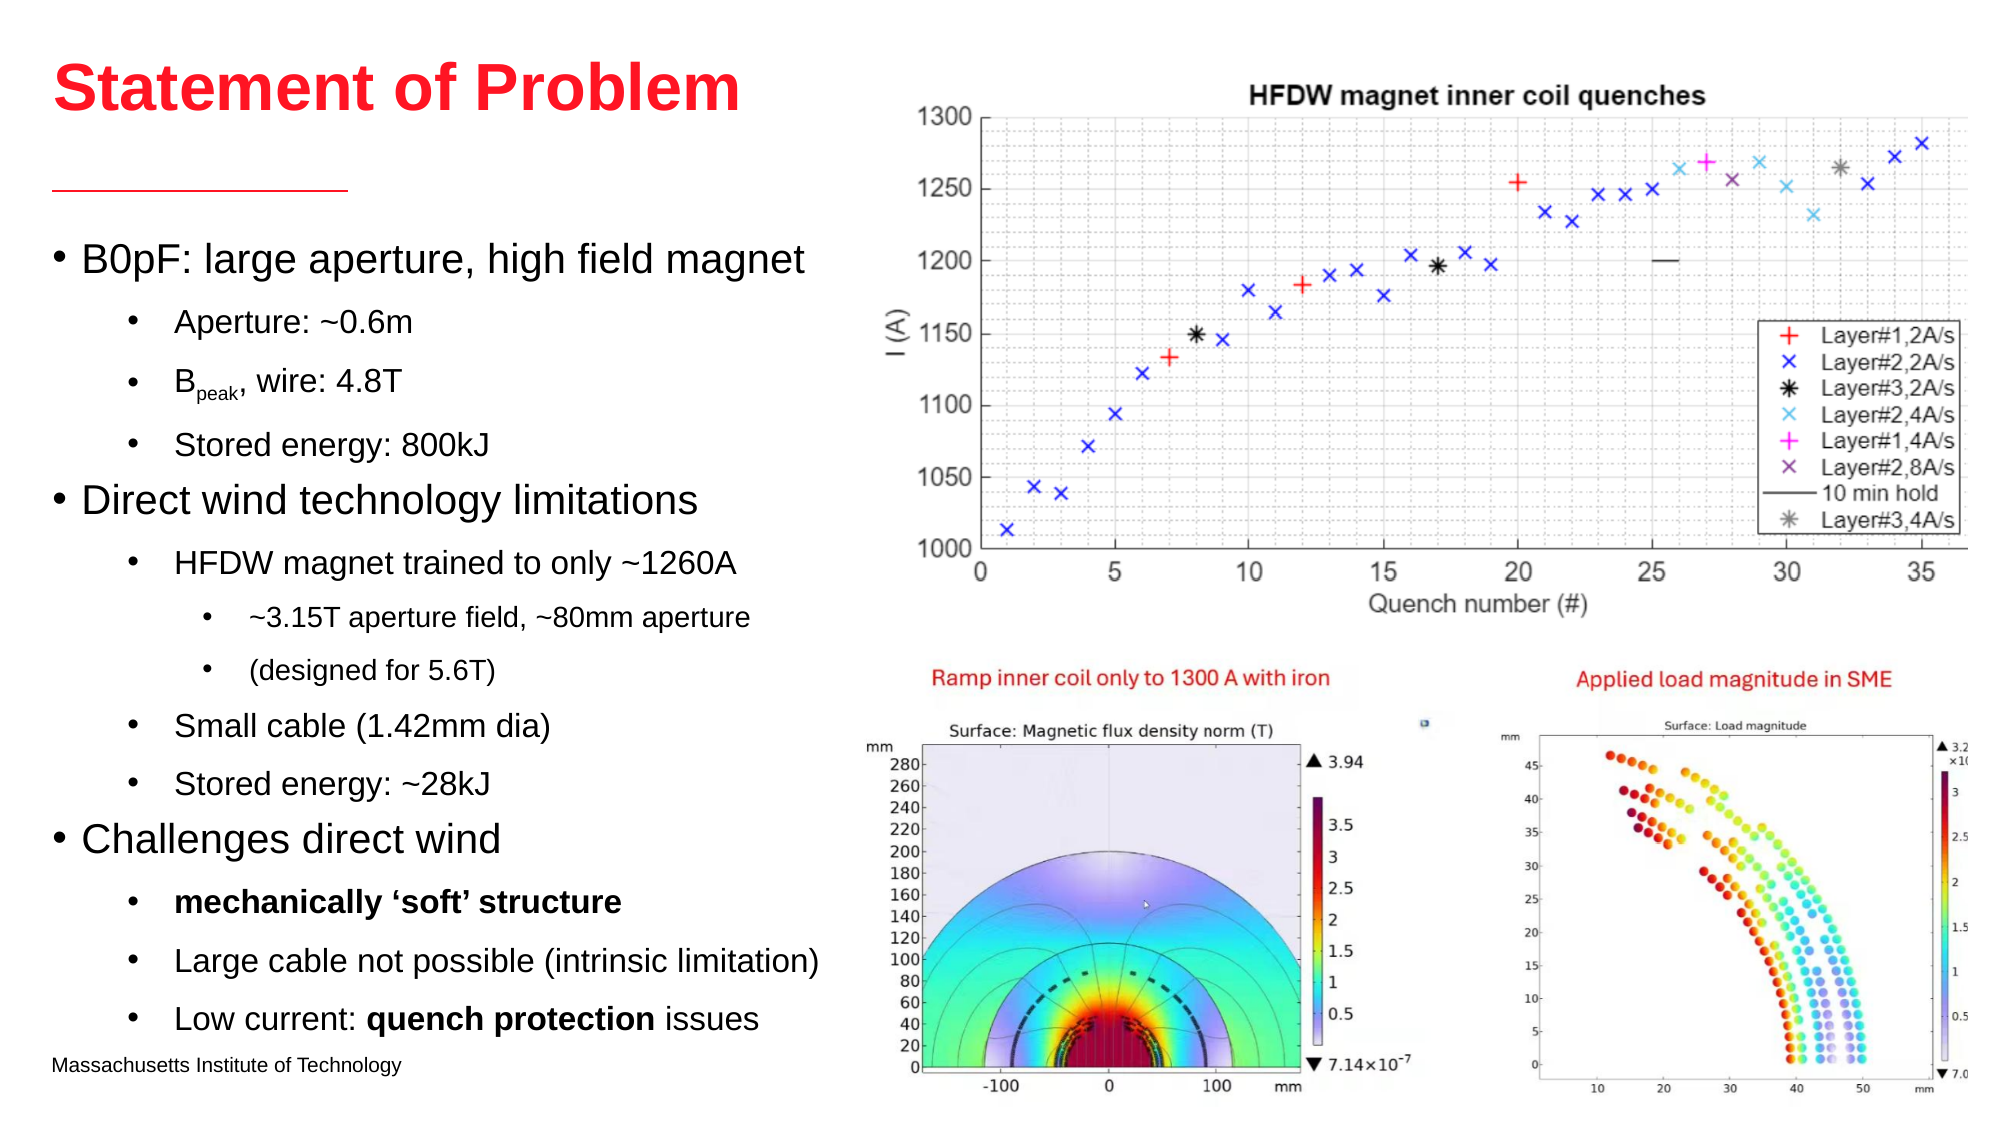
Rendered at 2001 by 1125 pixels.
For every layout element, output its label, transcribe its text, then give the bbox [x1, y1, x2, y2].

title Statement of Problem [53, 36, 961, 170]
list B0pF: large aperture, high field magnet Aperture: ~0.6m Bpeak, wire: 4.8T Stored energy: 800kJ Direct wind technology limitations HFDW magnet trained to only ~1260A ~3.15T aperture field, ~80mm aperture (designed for 5.6T) Small cable (1.42mm dia) Stored energy: ~28kJ Challenges direct wind mechanically ‘soft’ structure Large cable not possible (intrinsic limitation) Low current: quench protection issues [52, 213, 820, 1073]
picture [820, 52, 1968, 1107]
